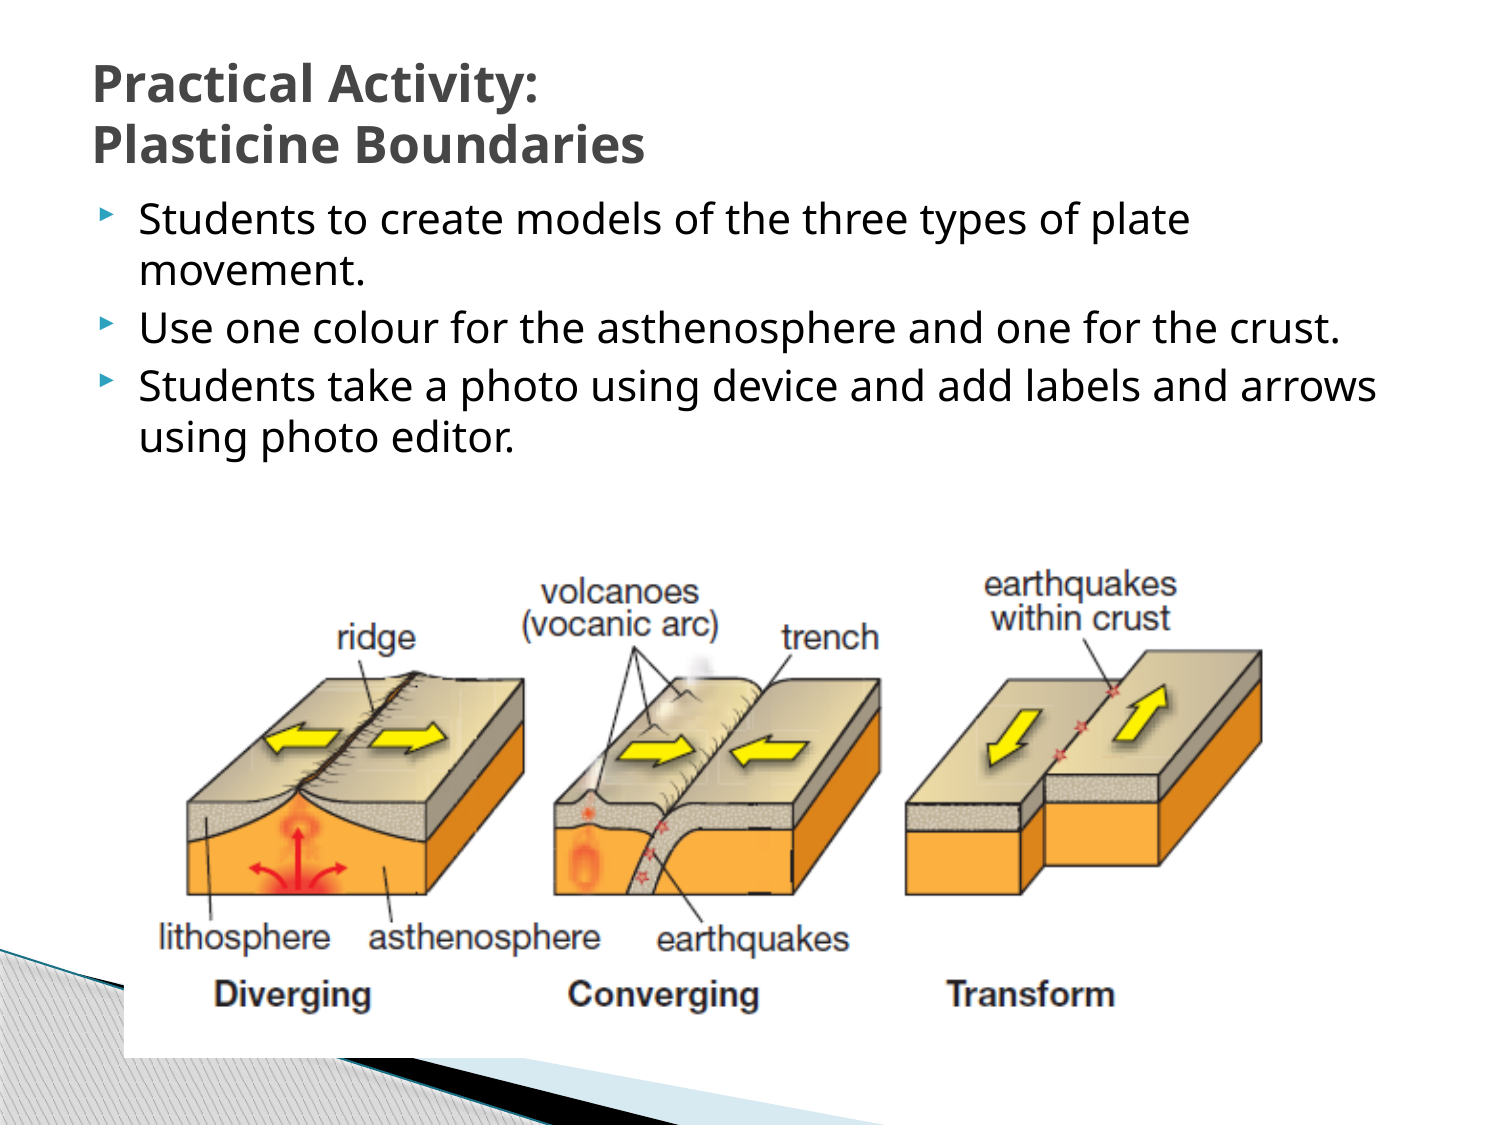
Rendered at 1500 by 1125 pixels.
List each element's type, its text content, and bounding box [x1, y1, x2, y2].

picture [123, 538, 1314, 1058]
title Practical Activity: Plasticine Boundaries [76, 42, 1427, 251]
list Students to create models of the three types of plate movement. Use one colour for the asthenosphere and one for the crust. Students take a photo using device and add labels and arrows using photo editor. [64, 184, 1415, 469]
